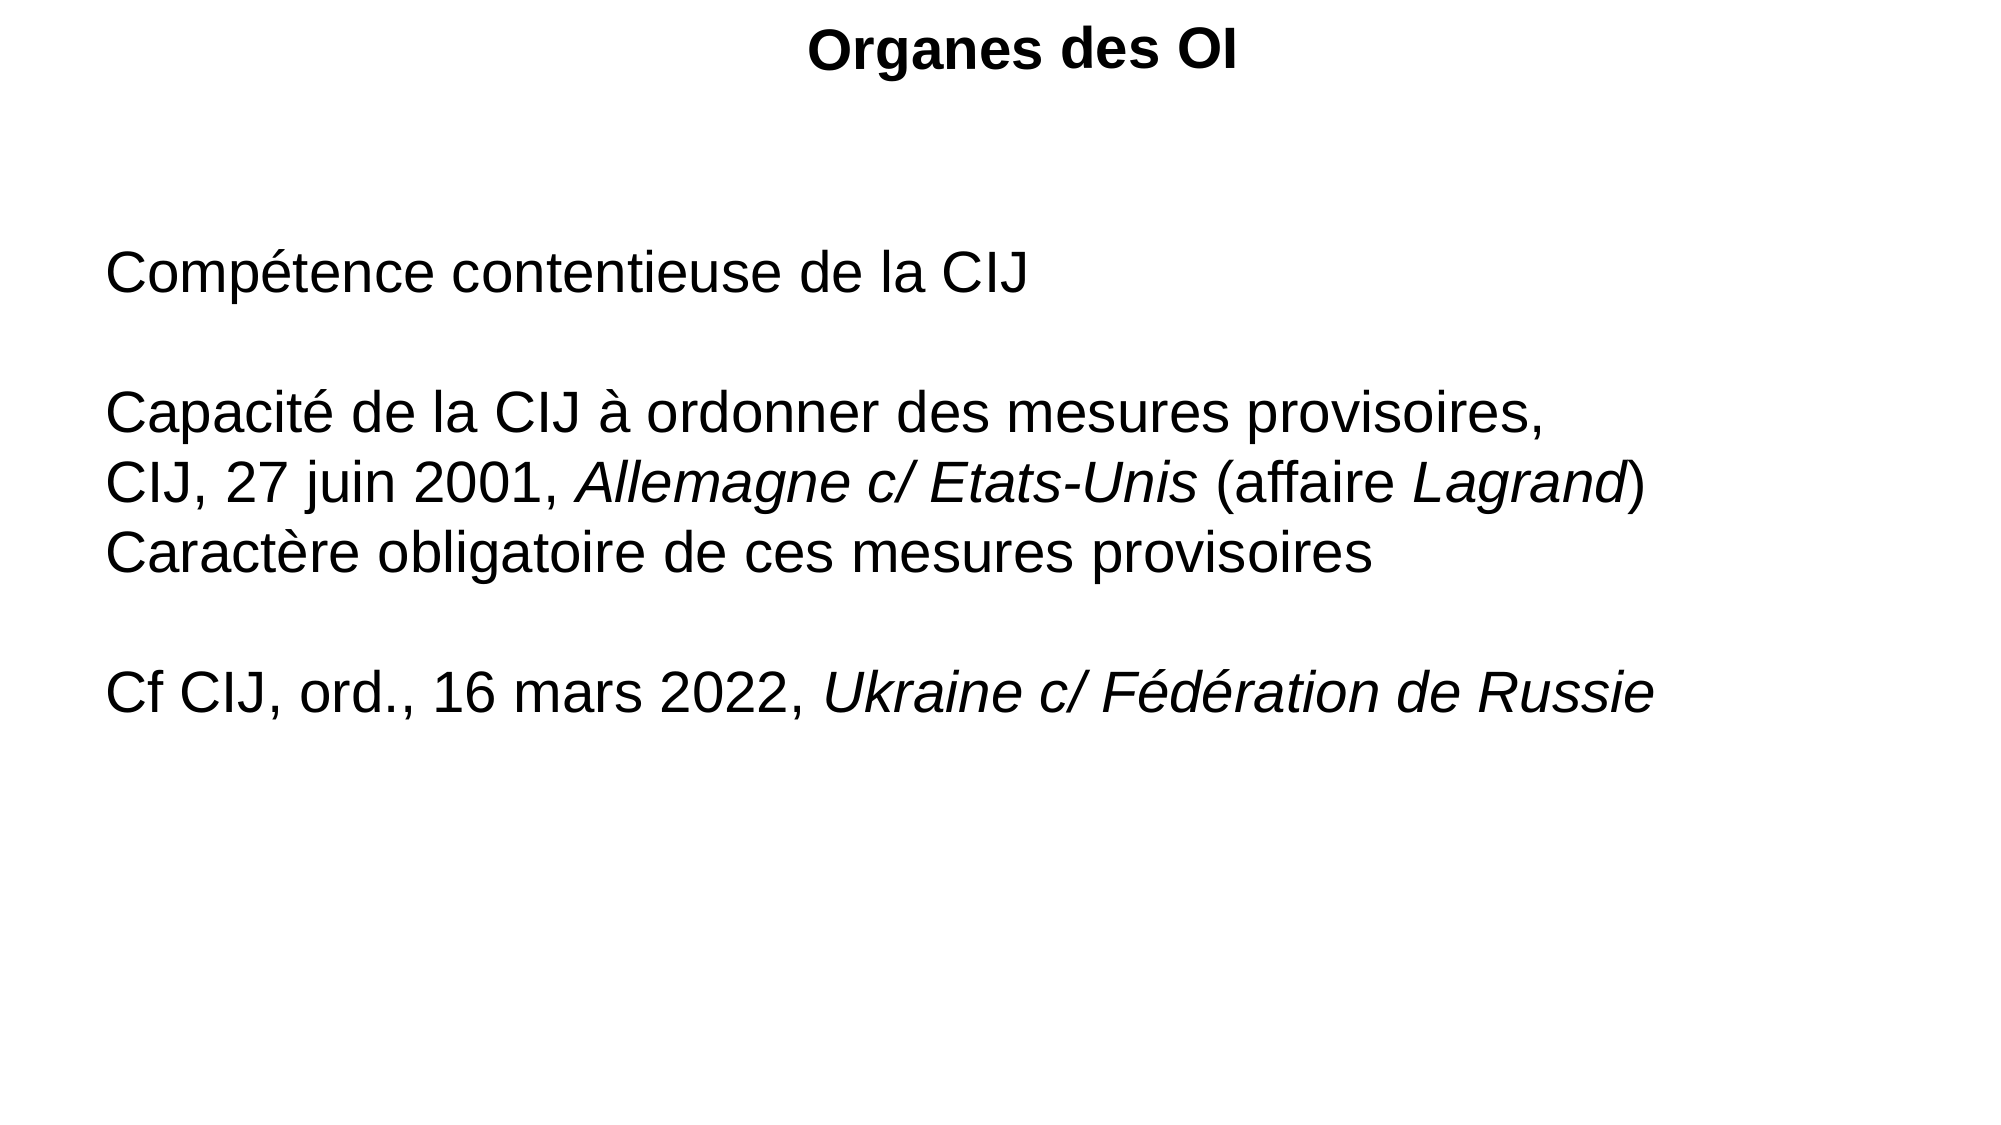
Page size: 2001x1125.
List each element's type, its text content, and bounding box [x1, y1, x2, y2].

text_box [50, 79, 1950, 1059]
text_box Compétence contentieuse de la CIJ Capacité de la CIJ à ordonner des mesures provisoires, CIJ, 27 juin 2001, Allemagne c/ Etats-Unis (affaire Lagrand) Caractère obligatoire de ces mesures provisoires Cf CIJ, ord., 16 mars 2022, Ukraine c/ Fédération de Russie [90, 226, 1916, 802]
text_box Organes des OI [38, 0, 2000, 162]
